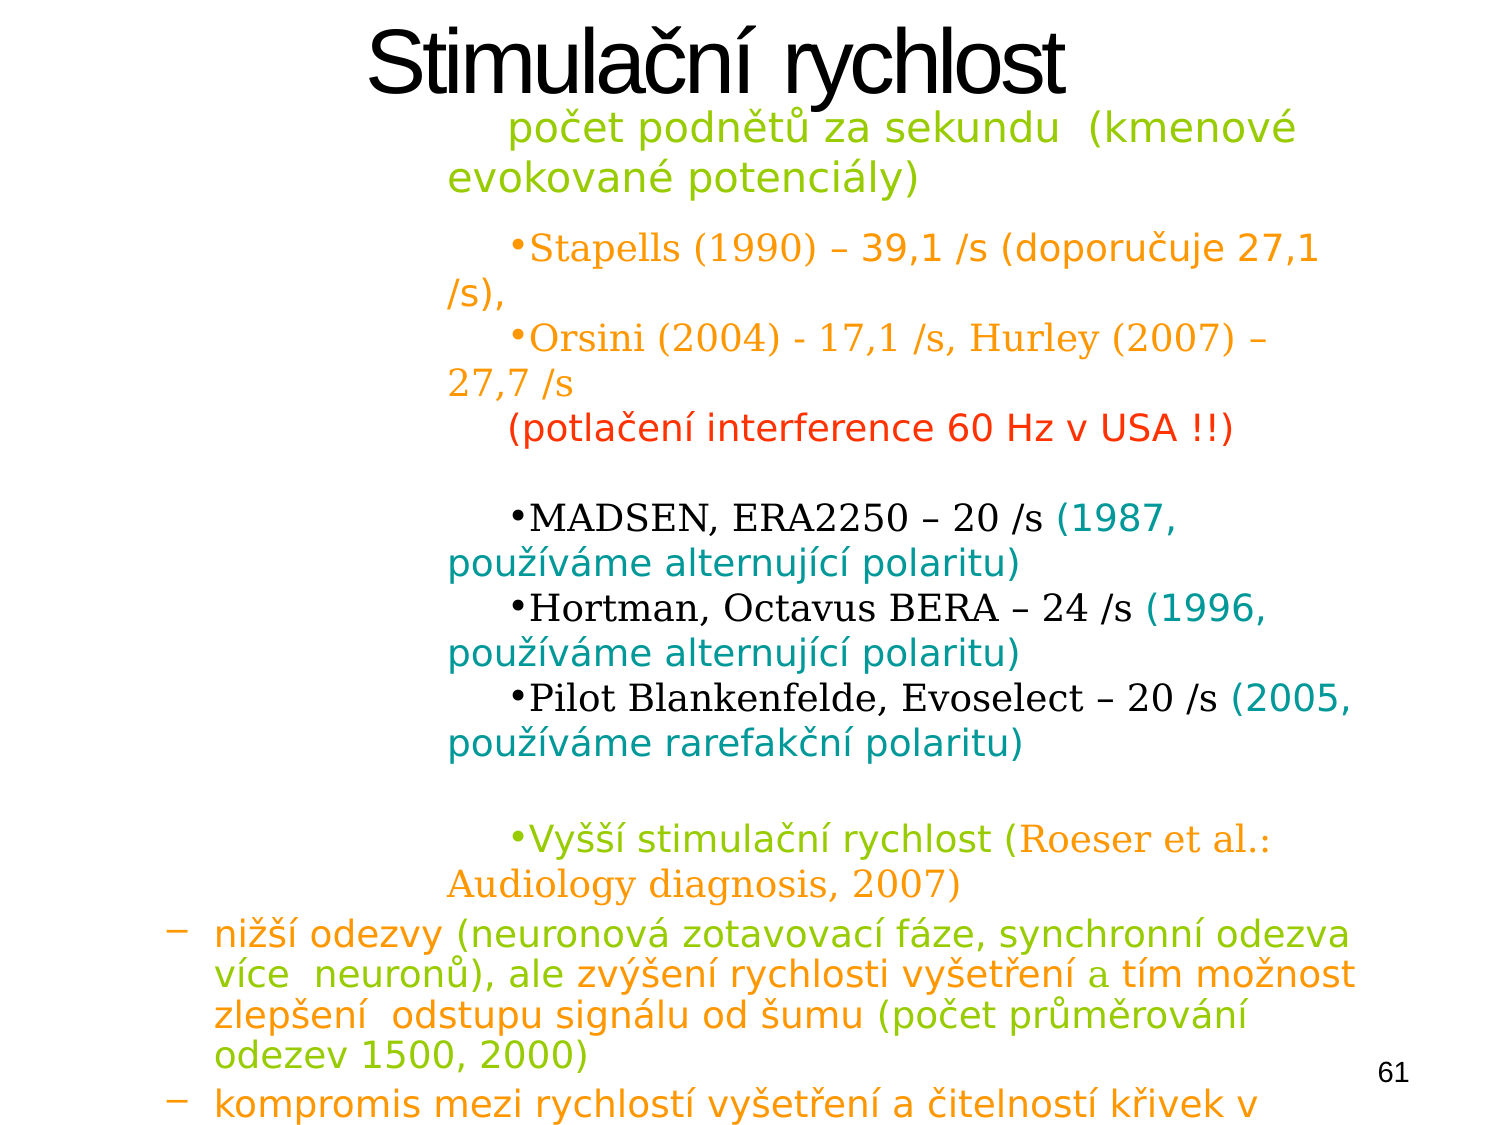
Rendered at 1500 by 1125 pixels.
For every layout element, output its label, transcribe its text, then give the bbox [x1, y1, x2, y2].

text_box počet podnětů za sekundu (kmenové evokované potenciály) Stapells (1990) – 39,1 /s (doporučuje 27,1 /s), Orsini (2004) - 17,1 /s, Hurley (2007) – 27,7 /s (potlačení interference 60 Hz v USA !!) MADSEN, ERA2250 – 20 /s (1987, používáme alternující polaritu) Hortman, Octavus BERA – 24 /s (1996, používáme alternující polaritu) Pilot Blankenfelde, Evoselect – 20 /s (2005, používáme rarefakční polaritu) Vyšší stimulační rychlost (Roeser et al.: Audiology diagnosis, 2007) nižší odezvy (neuronová zotavovací fáze, synchronní odezva více neuronů), ale zvýšení rychlosti vyšetření a tím možnost zlepšení odstupu signálu od šumu (počet průměrování odezev 1500, 2000) kompromis mezi rychlostí vyšetření a čitelností křivek v klinické praxi 17 - 20 podnětů za sekundu Stimuly s pomalejším nástupem (nad 5 ms) mají větší frekvenční selektivitu, ale mají menší amplitudu odezvy. Na vyšších intenzitách stimulace se ztrácí frekvenční selektivita bez ohledu na době nárůstu stimulu. [89, 98, 1390, 1125]
title Stimulační rychlost [225, 0, 1206, 98]
slide_number 61 [1079, 1046, 1425, 1103]
